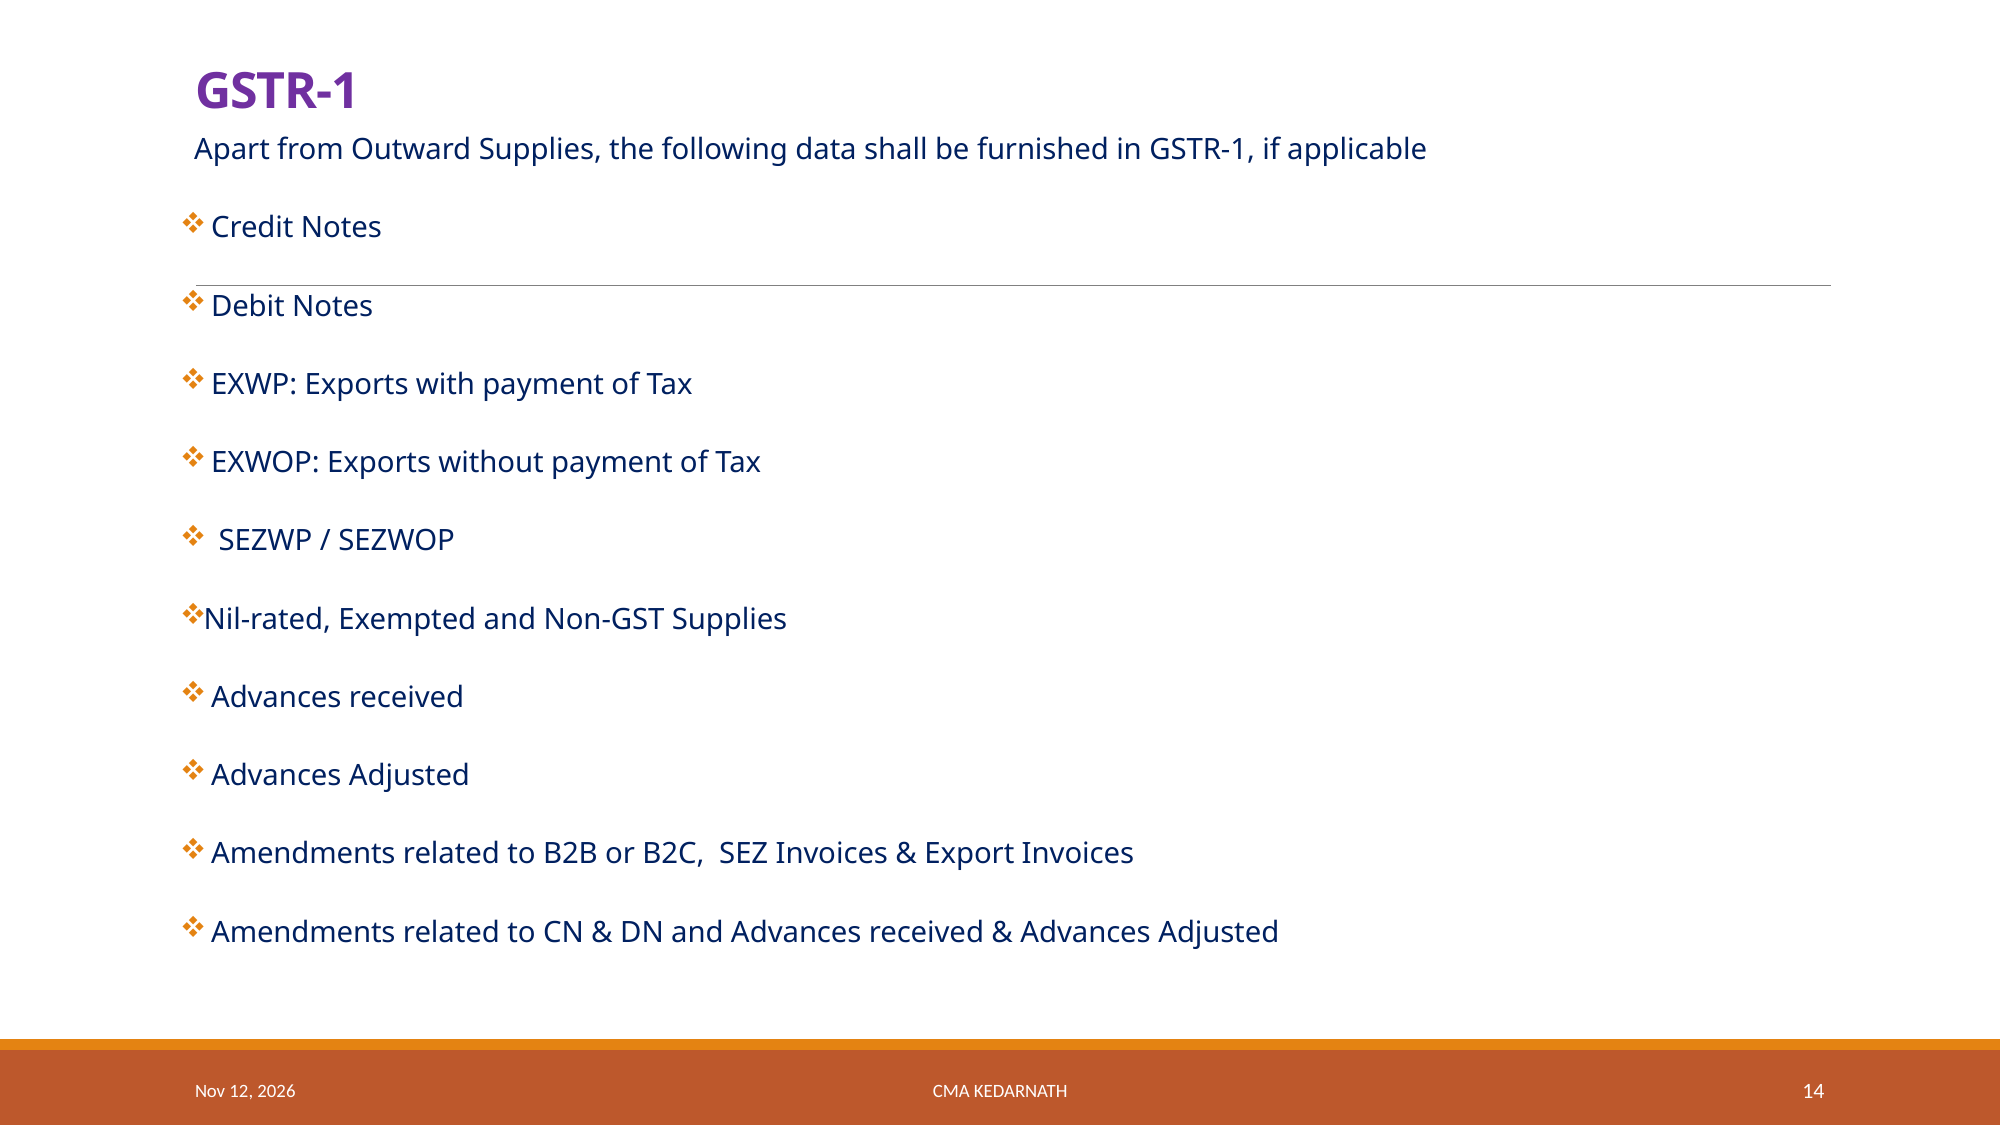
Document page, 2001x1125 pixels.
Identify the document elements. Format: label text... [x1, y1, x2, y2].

footer CMA Kedarnath [604, 1059, 1396, 1120]
list Apart from Outward Supplies, the following data shall be furnished in GSTR-1, if applicable Credit Notes Debit Notes EXWP: Exports with payment of Tax EXWOP: Exports without payment of Tax SEZWP / SEZWOP Nil-rated, Exempted and Non-GST Supplies Advances received Advances Adjusted Amendments related to B2B or B2C, SEZ Invoices & Export Invoices Amendments related to CN & DN and Advances received & Advances Adjusted [180, 126, 1830, 963]
slide_number 4-Jun-25 [180, 1059, 586, 1120]
title GSTR-1 [180, 47, 1830, 126]
slide_number 14 [1624, 1059, 1840, 1120]
